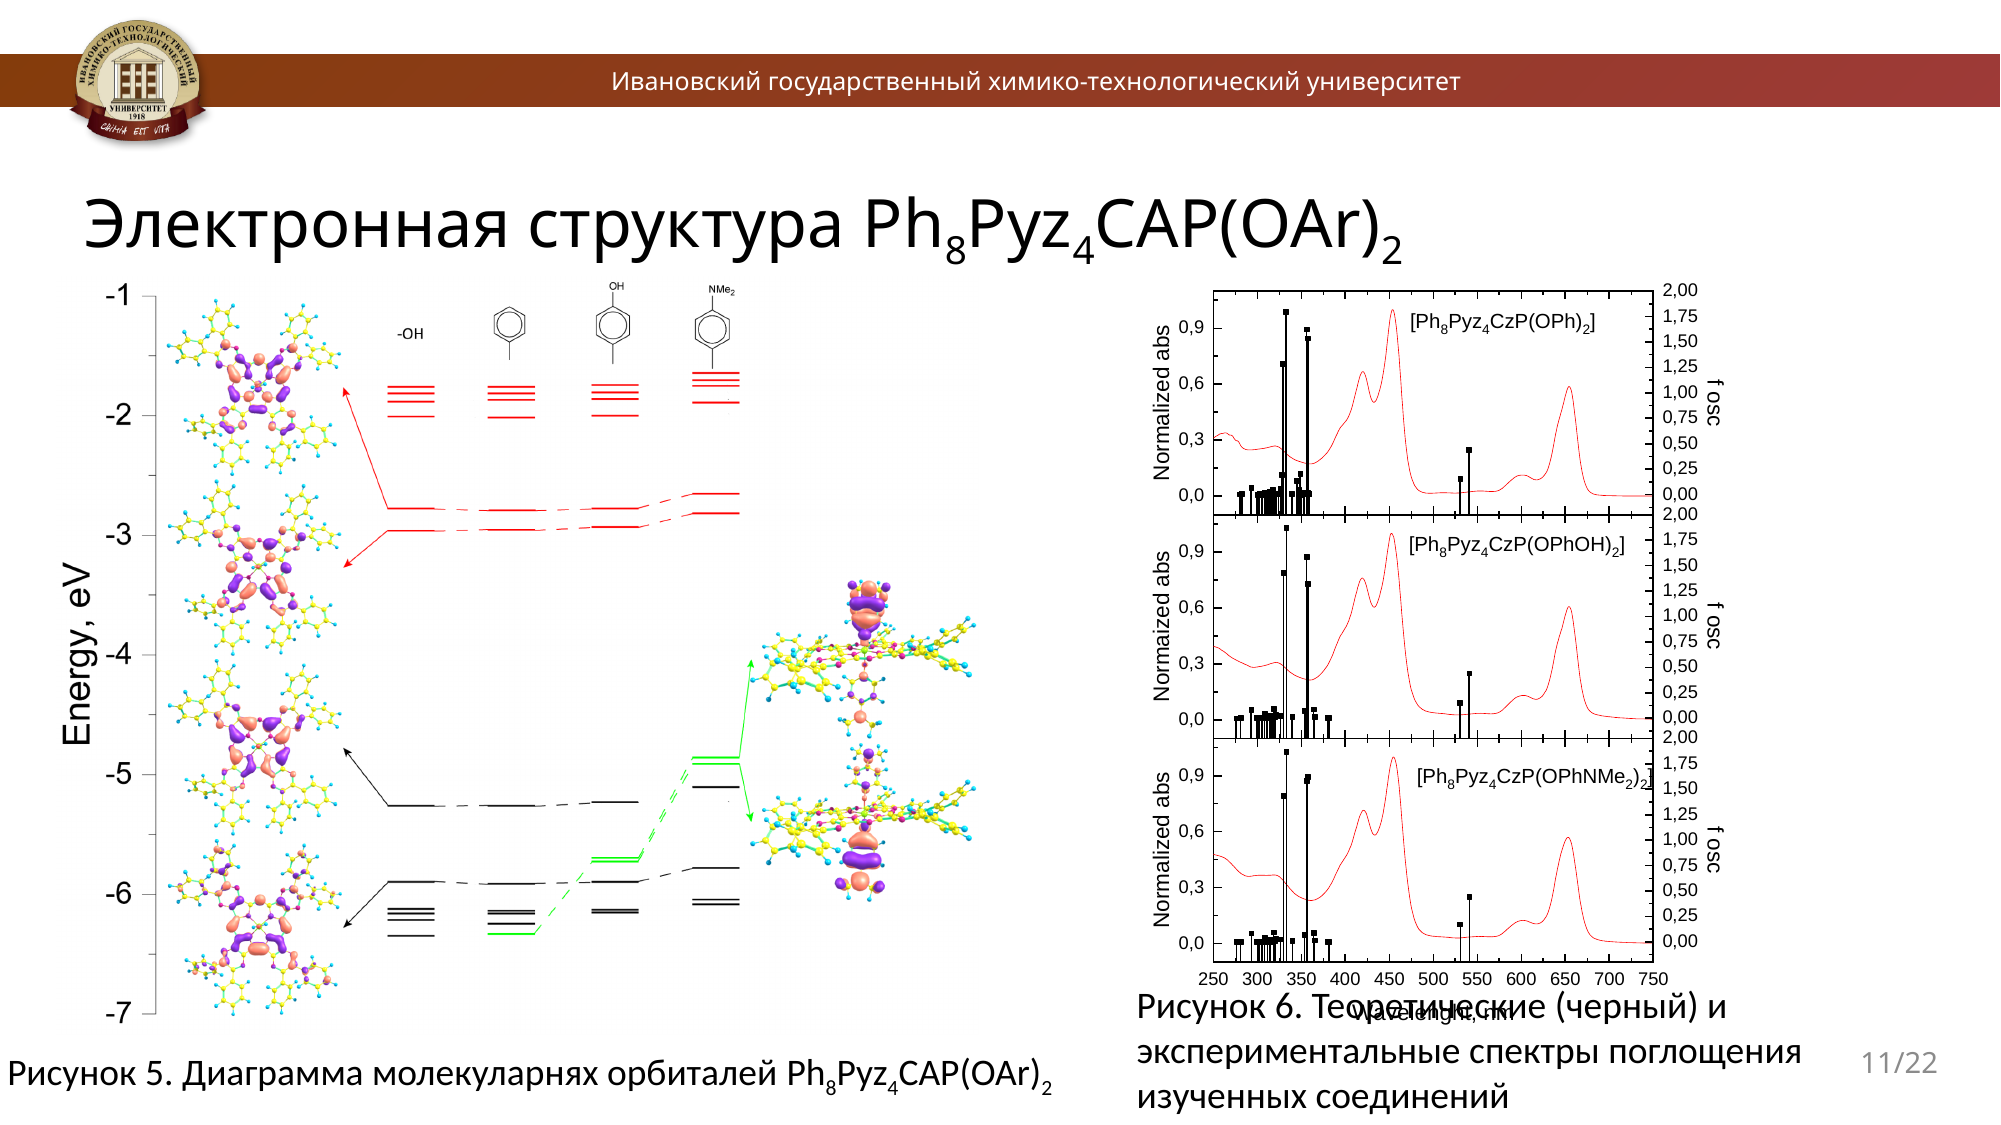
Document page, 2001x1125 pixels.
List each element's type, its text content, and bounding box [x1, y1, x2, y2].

list Электронная структура Ph8Pyz4CAP(OAr)2 [69, 174, 1954, 267]
slide_number 11/22 [1885, 1034, 1954, 1095]
picture [69, 20, 206, 141]
text_box Рисунок 6. Теоретические (черный) и экспериментальные спектры поглощения изученных соединений [1121, 973, 1885, 1124]
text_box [1141, 206, 1729, 1048]
text_box Рисунок 5. Диаграмма молекуларнях орбиталей Ph8Pyz4CAP(OAr)2 [0, 1040, 1097, 1107]
picture [56, 276, 979, 1035]
